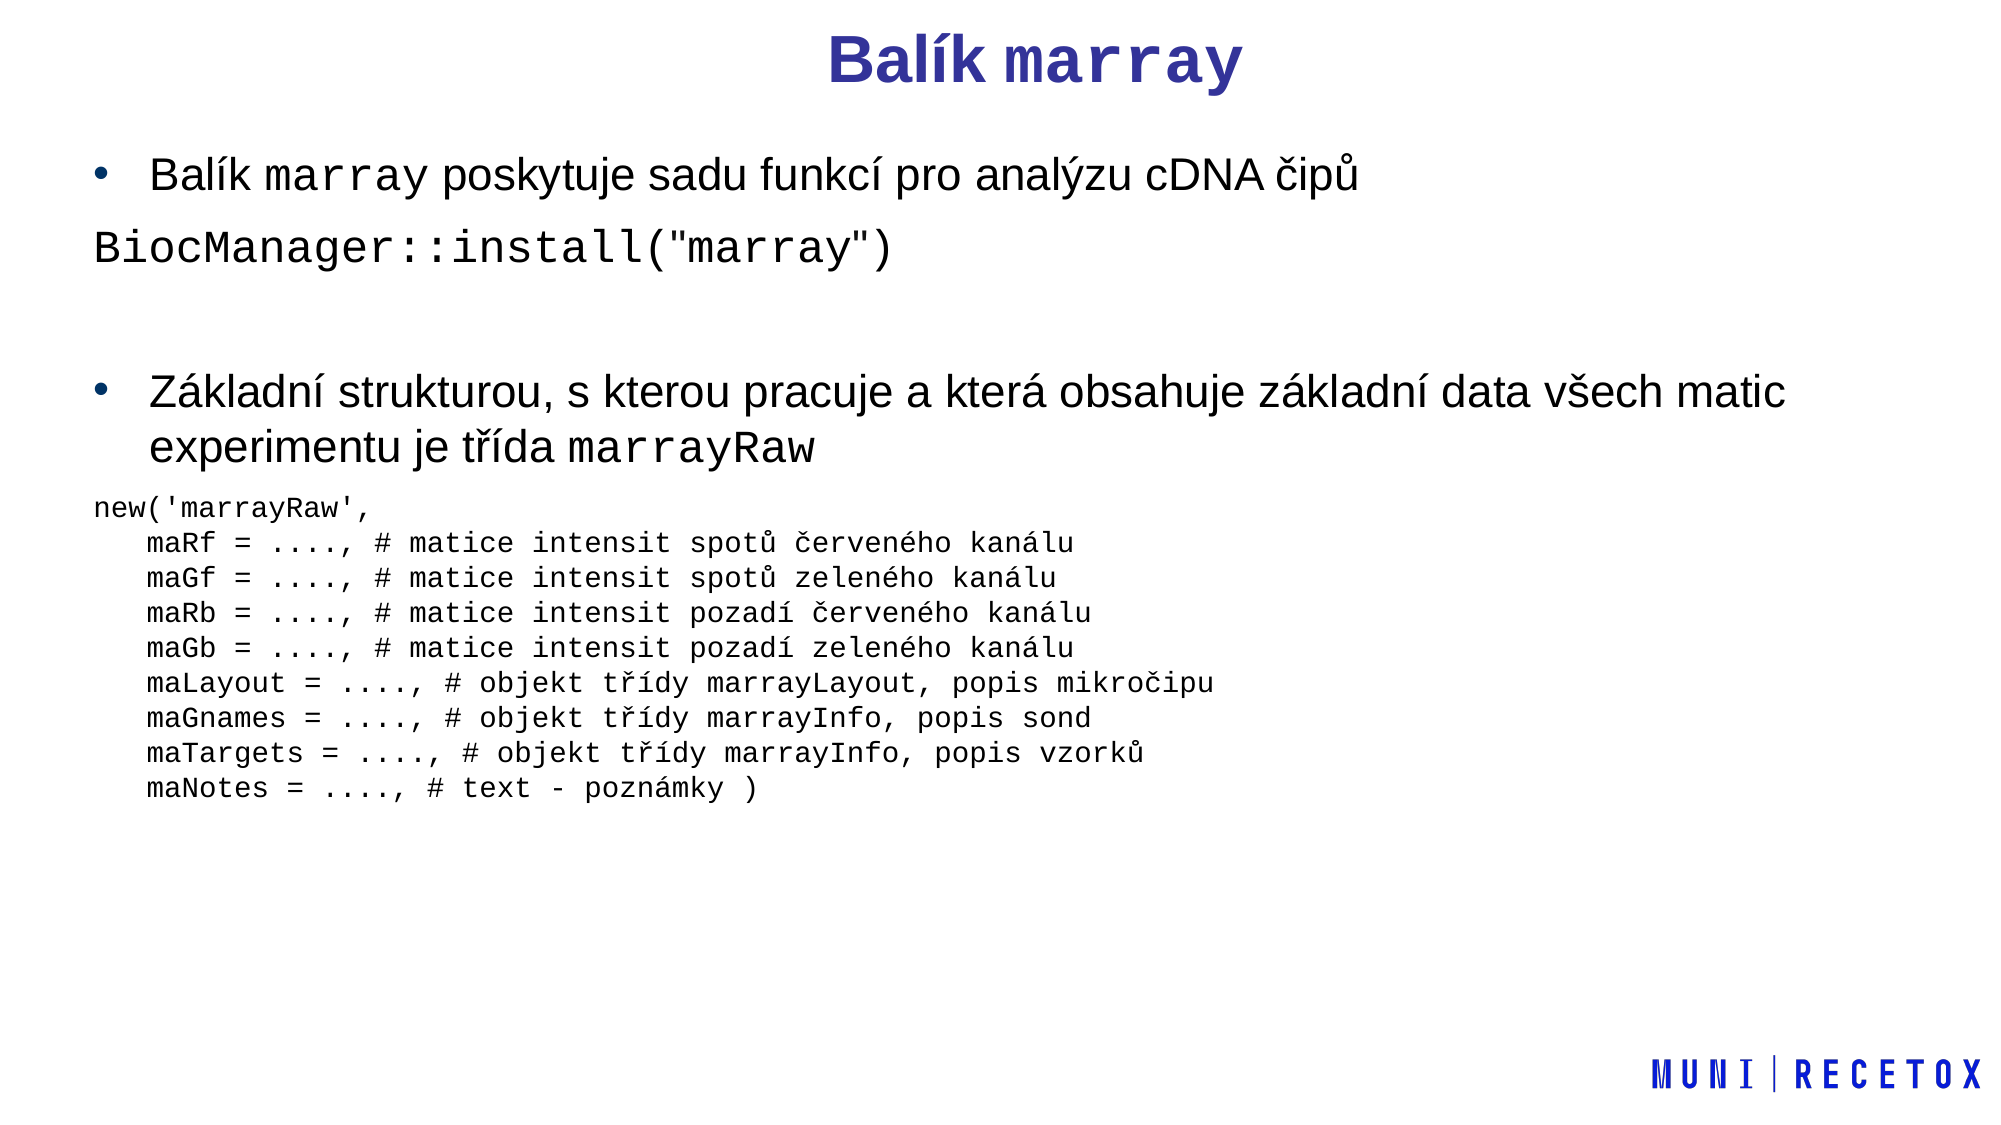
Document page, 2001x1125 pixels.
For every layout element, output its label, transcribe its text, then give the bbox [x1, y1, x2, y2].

picture [1620, 1029, 2001, 1116]
text_box Balík marray [333, 10, 1739, 112]
text_box Balík marray poskytuje sadu funkcí pro analýzu cDNA čipů BiocManager::install("marray") Základní strukturou, s kterou pracuje a která obsahuje základní data všech matic experimentu je třída marrayRaw new('marrayRaw', maRf = ...., # matice intensit spotů červeného kanálu maGf = ...., # matice intensit spotů zeleného kanálu maRb = ...., # matice intensit pozadí červeného kanálu maGb = ...., # matice intensit pozadí zeleného kanálu maLayout = ...., # objekt třídy marrayLayout, popis mikročipu maGnames = ...., # objekt třídy marrayInfo, popis sond maTargets = ...., # objekt třídy marrayInfo, popis vzorků maNotes = ...., # text - poznámky ) [78, 137, 1934, 1047]
